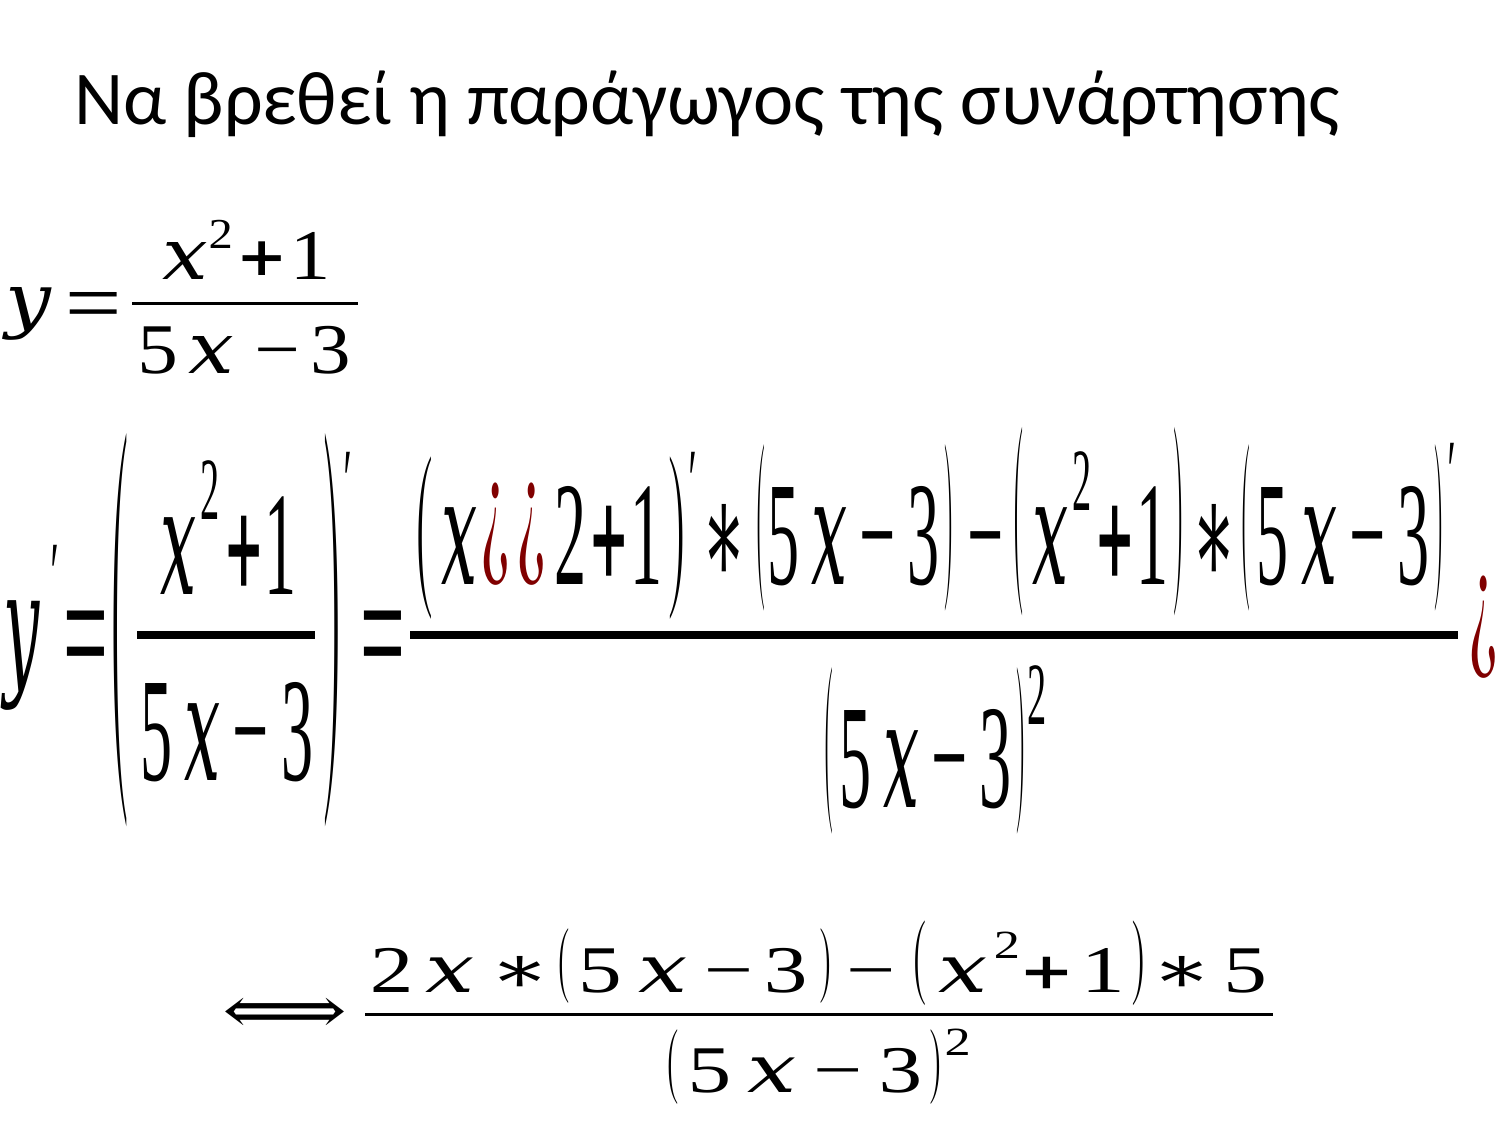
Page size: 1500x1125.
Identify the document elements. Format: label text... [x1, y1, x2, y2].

title Να βρεθεί η παράγωγος της συνάρτησης [41, 0, 1392, 188]
